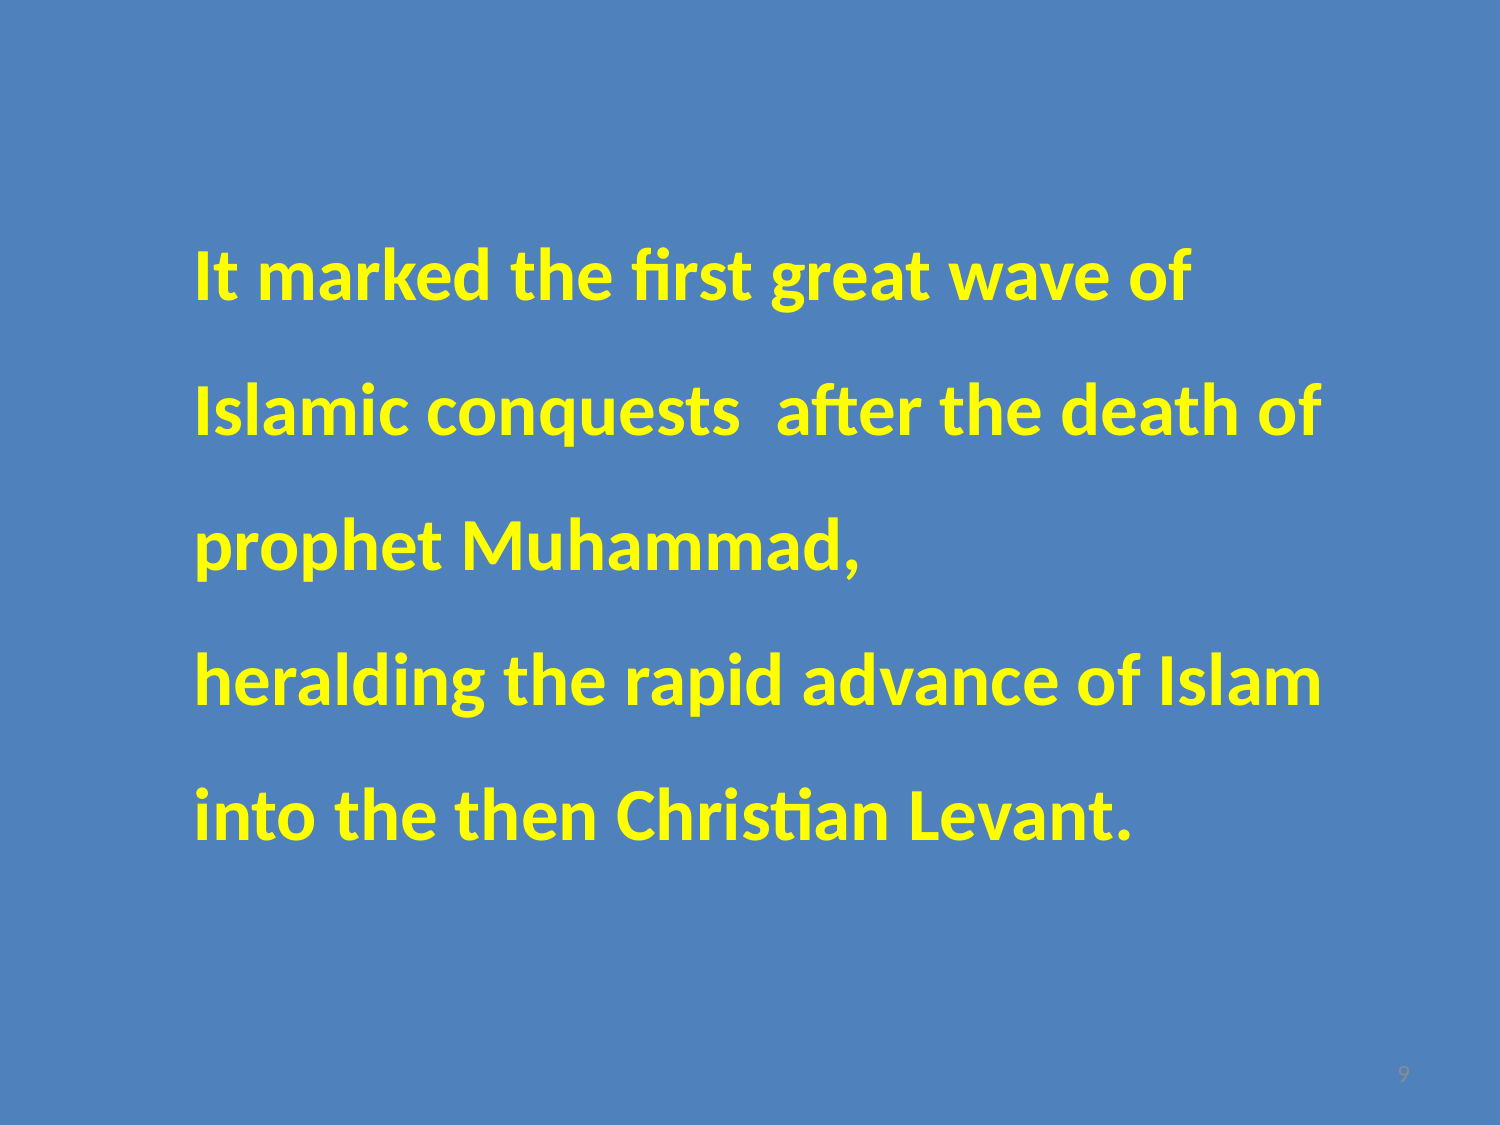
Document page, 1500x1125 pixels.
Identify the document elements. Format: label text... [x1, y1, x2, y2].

slide_number 9 [1074, 1042, 1425, 1103]
text_box It marked the first great wave of Islamic conquests after the death of prophet Muhammad, heralding the rapid advance of Islam into the then Christian Levant. [29, 37, 1478, 863]
